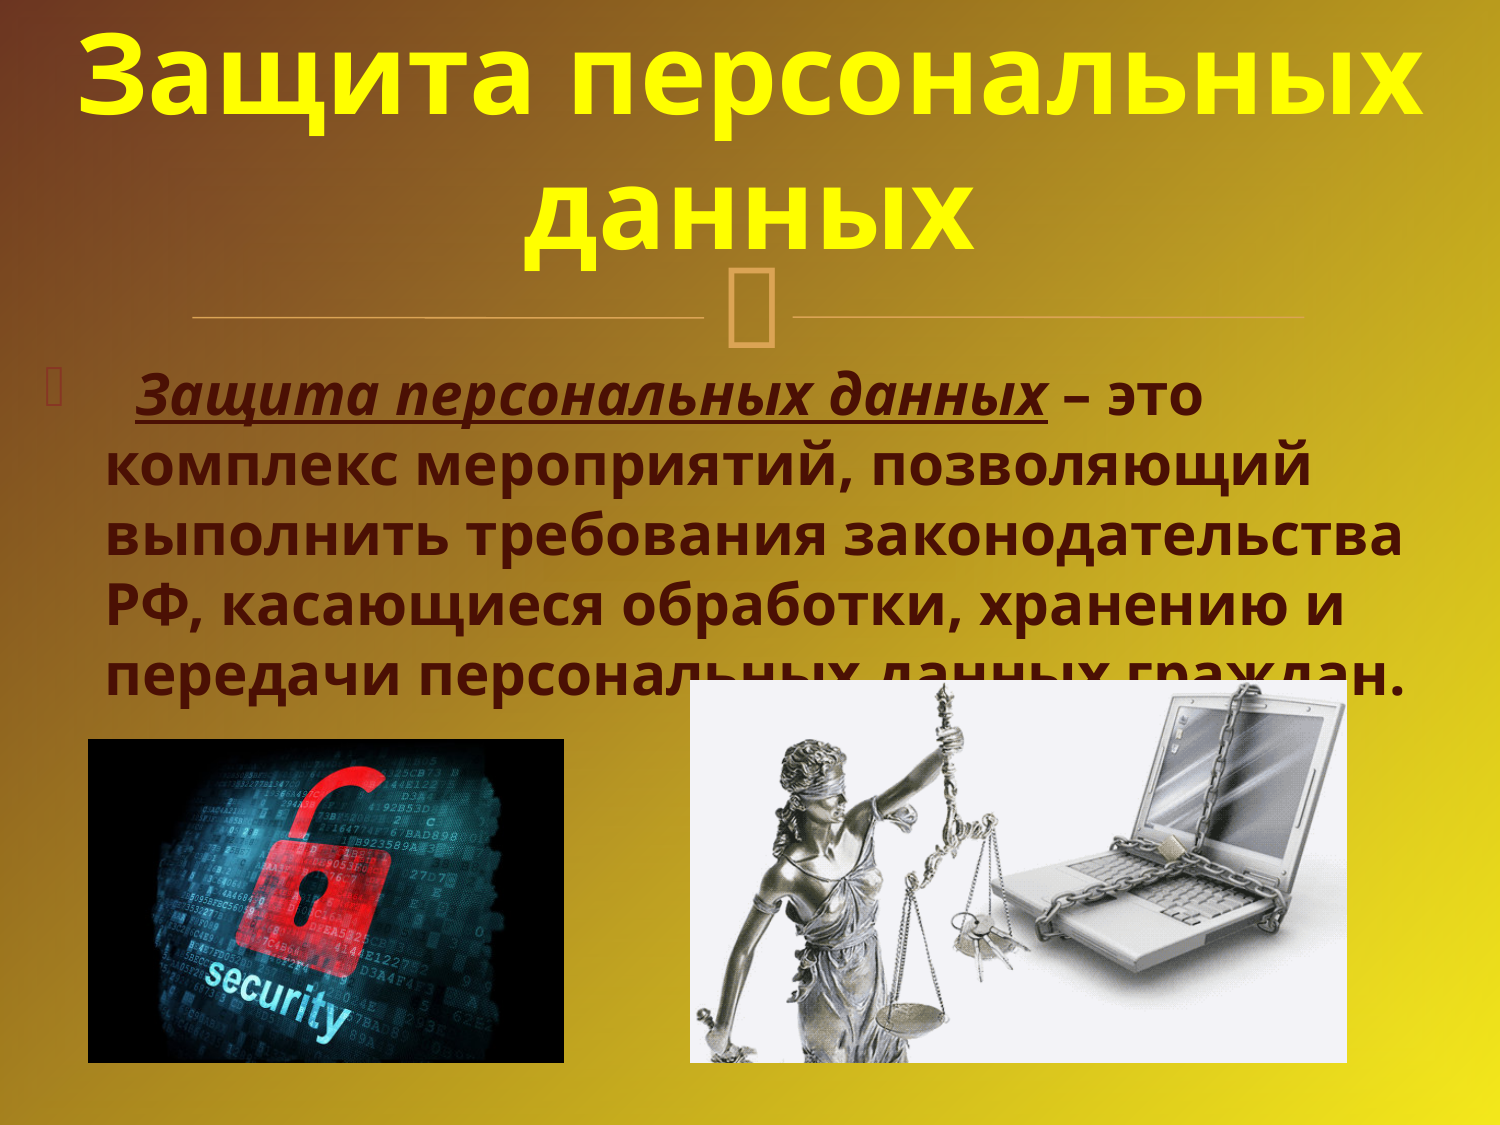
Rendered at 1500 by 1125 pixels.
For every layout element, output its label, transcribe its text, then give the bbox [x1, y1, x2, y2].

list Защита персональных данных – это комплекс мероприятий, позволяющий выполнить требования законодательства РФ, касающиеся обработки, хранению и передачи персональных данных граждан. [29, 349, 1500, 1005]
title Защита персональных данных [0, 30, 1500, 244]
picture [88, 738, 565, 1064]
picture [690, 680, 1347, 1064]
